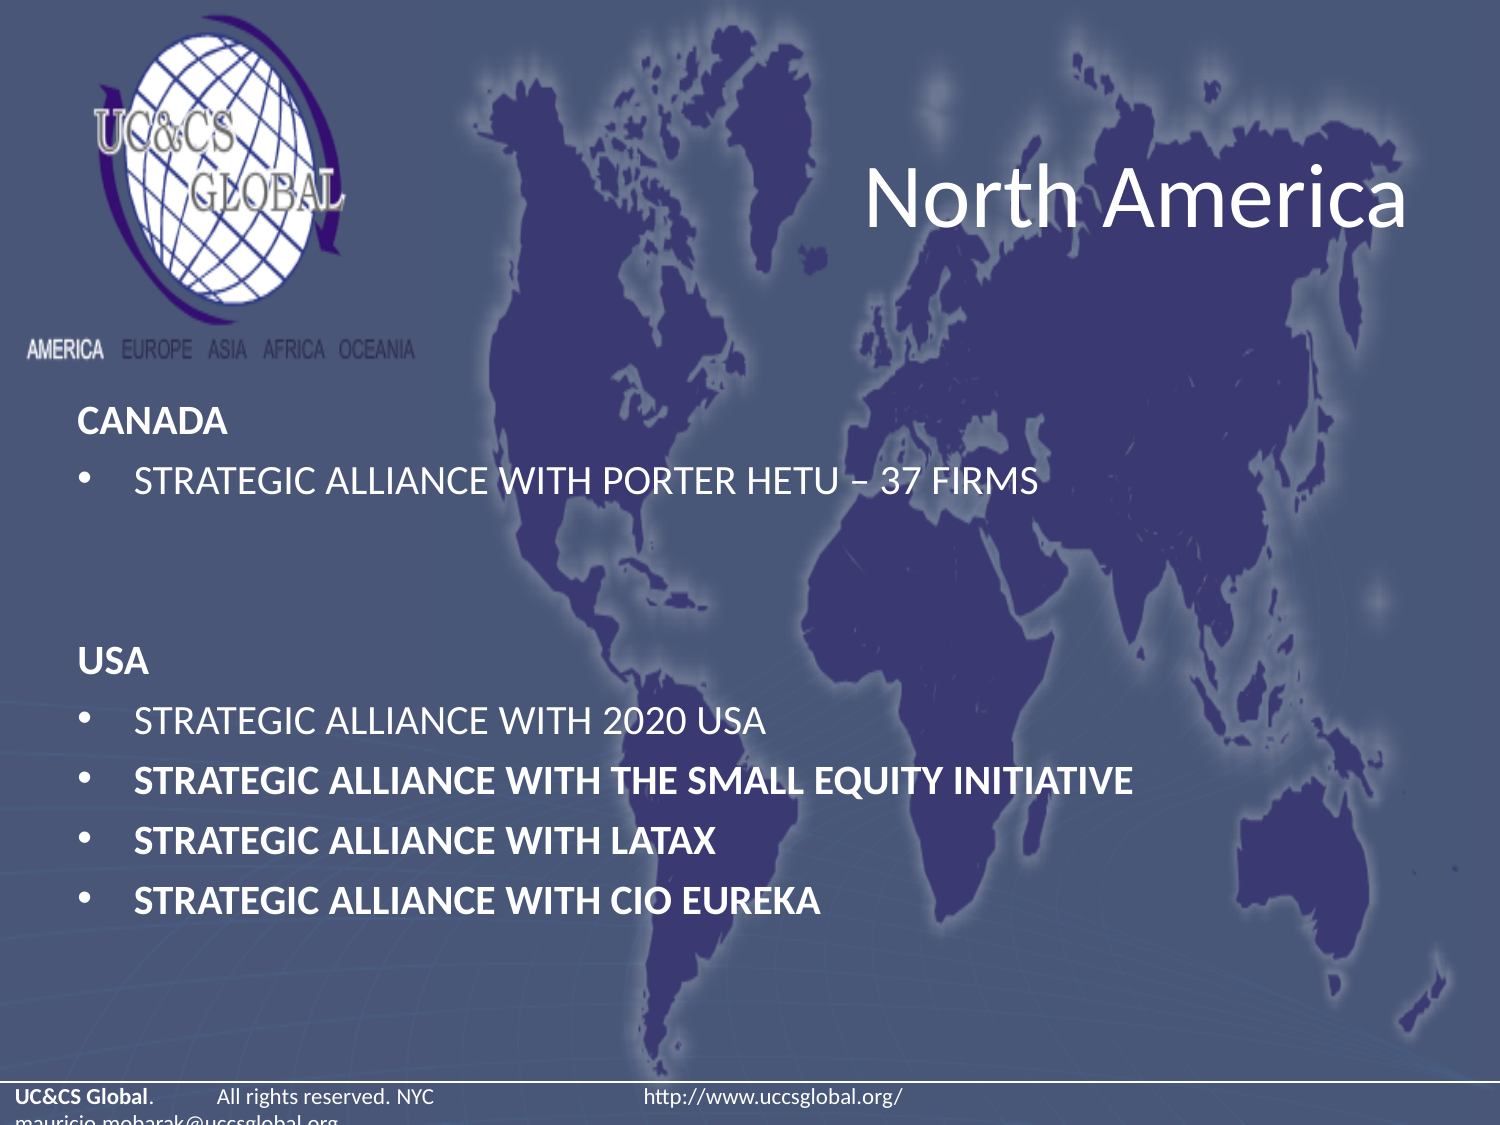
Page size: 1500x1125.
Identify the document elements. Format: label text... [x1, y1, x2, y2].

picture [0, 1083, 1500, 1125]
list CANADA STRATEGIC ALLIANCE WITH PORTER HETU – 37 FIRMS USA STRATEGIC ALLIANCE WITH 2020 USA STRATEGIC ALLIANCE WITH THE SMALL EQUITY INITIATIVE STRATEGIC ALLIANCE WITH LATAX STRATEGIC ALLIANCE WITH CIO EUREKA [62, 375, 1425, 1018]
picture [0, 0, 1500, 1081]
picture [188, 1118, 201, 1125]
title North America [324, 45, 1425, 338]
